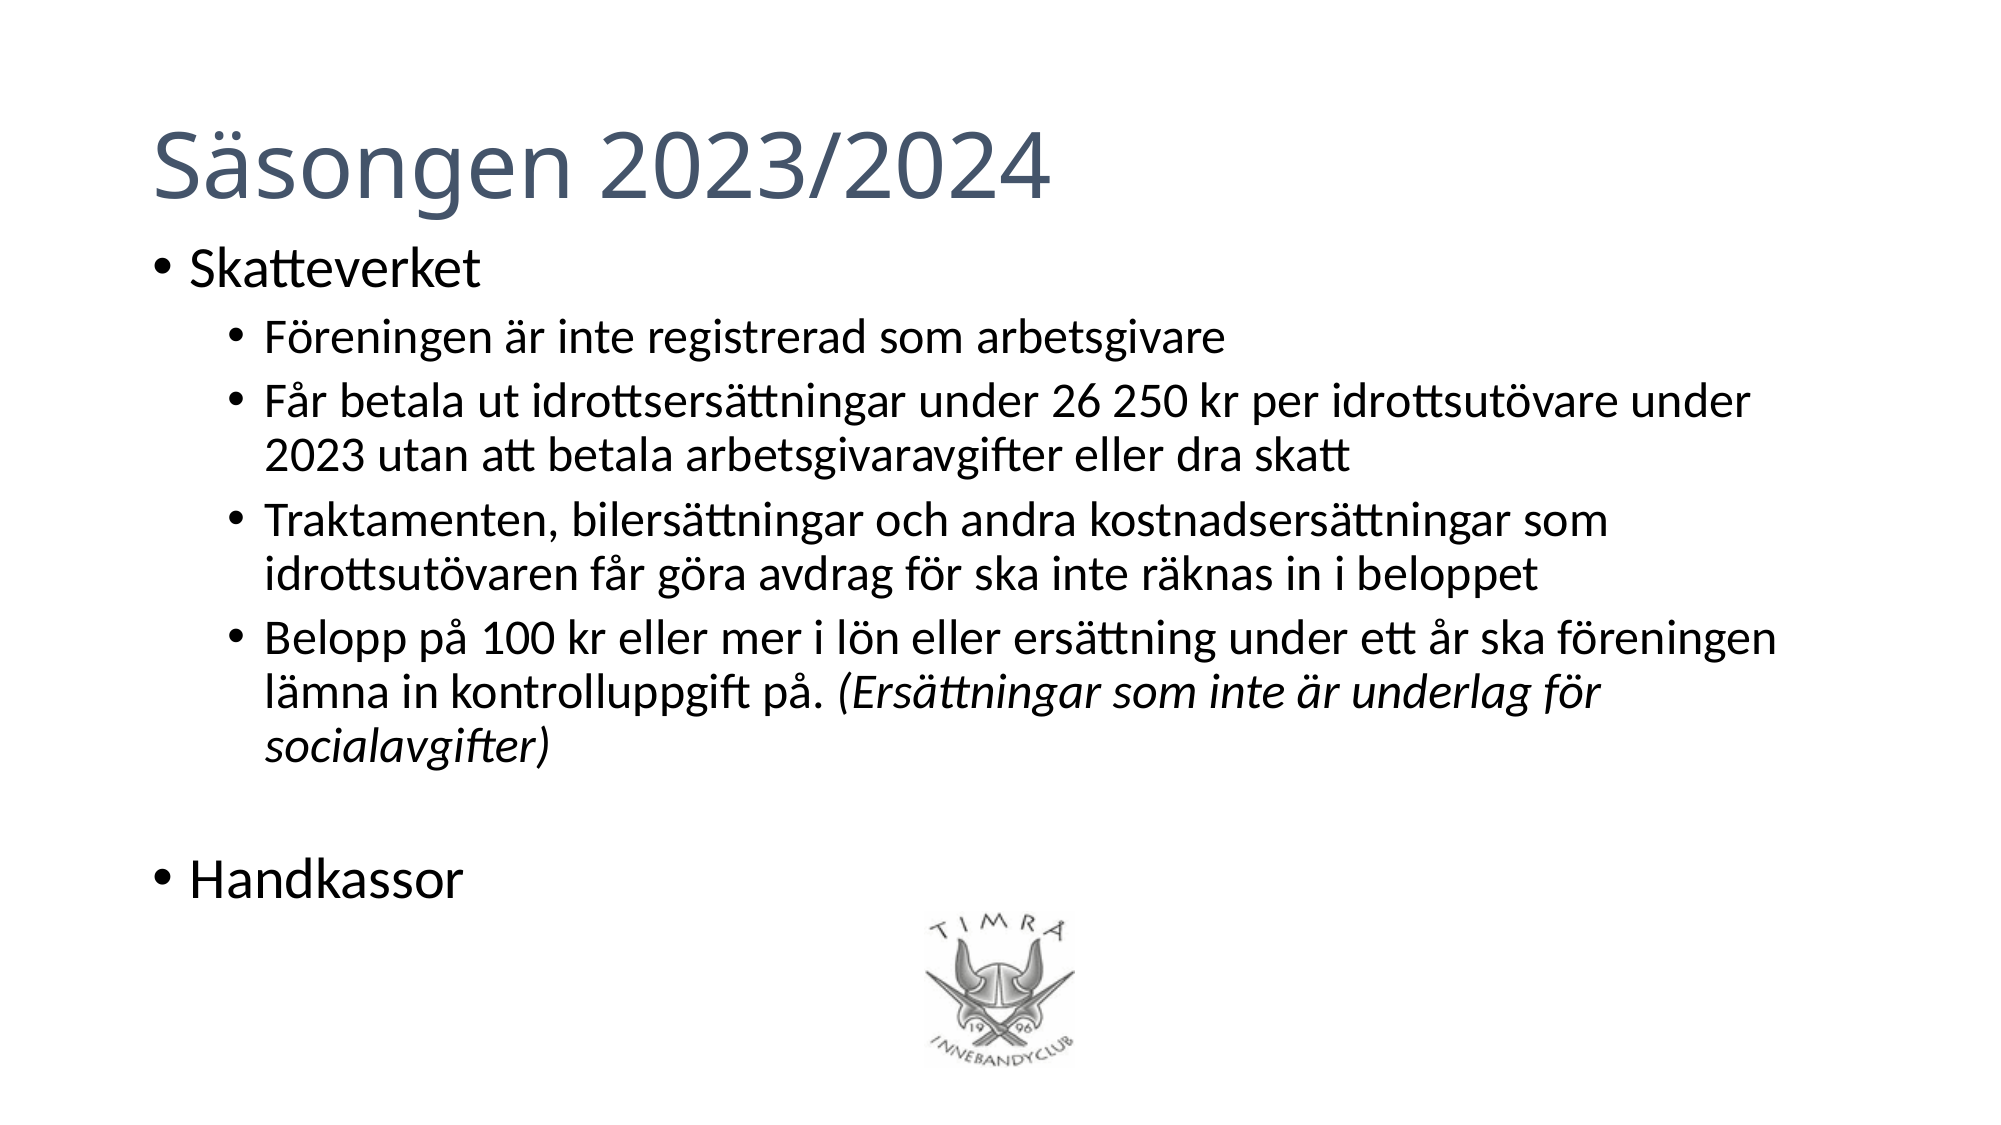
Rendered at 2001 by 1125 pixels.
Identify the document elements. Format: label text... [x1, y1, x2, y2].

picture [924, 911, 1075, 1068]
list Skatteverket Föreningen är inte registrerad som arbetsgivare Får betala ut idrottsersättningar under 26 250 kr per idrottsutövare under 2023 utan att betala arbetsgivaravgifter eller dra skatt Traktamenten, bilersättningar och andra kostnadsersättningar som idrottsutövaren får göra avdrag för ska inte räknas in i beloppet Belopp på 100 kr eller mer i lön eller ersättning under ett år ska föreningen lämna in kontrolluppgift på. (Ersättningar som inte är underlag för socialavgifter) Handkassor [137, 229, 1863, 944]
title Säsongen 2023/2024 [137, 59, 1863, 229]
